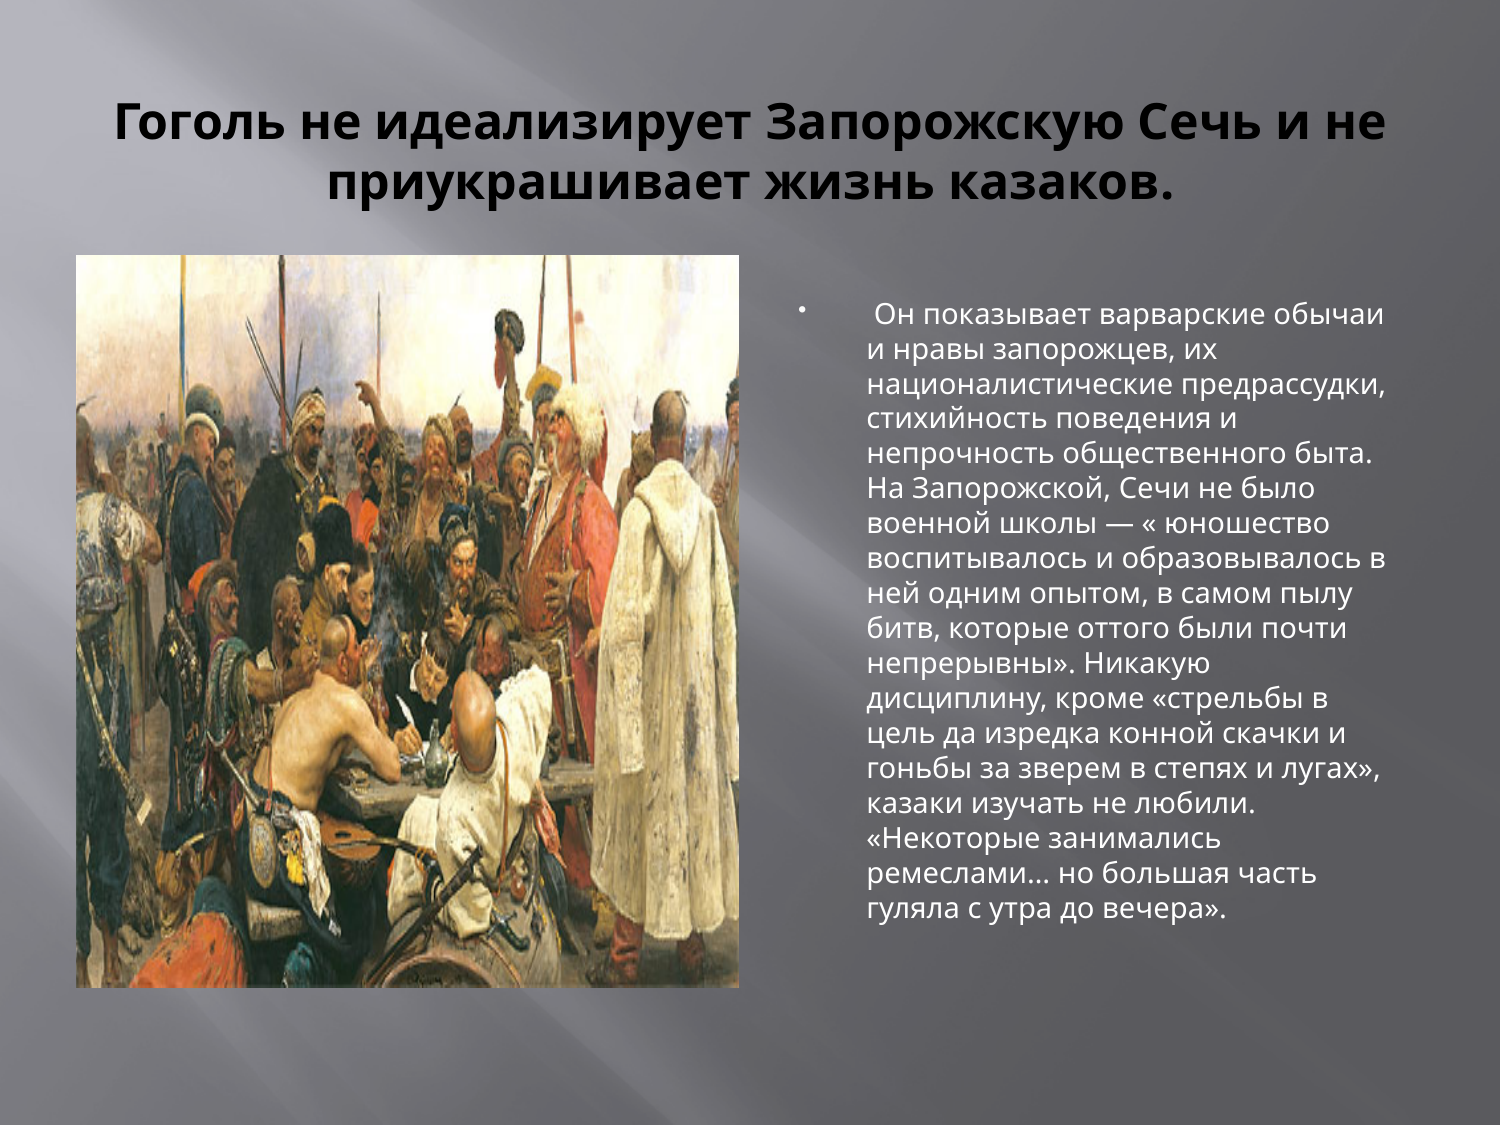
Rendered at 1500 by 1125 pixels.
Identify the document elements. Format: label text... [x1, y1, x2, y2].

picture [76, 255, 739, 988]
list Он показывает варварские обычаи и нравы запорожцев, их националистические предрассудки, стихийность поведения и непрочность общественного быта. На Запорожской, Сечи не было военной школы — « юношество воспитывалось и образовывалось в ней одним опытом, в самом пылу битв, которые оттого были почти непрерывны». Никакую дисциплину, кроме «стрельбы в цель да изредка конной скачки и гоньбы за зверем в степях и лугах», казаки изучать не любили. «Некоторые занимались ремеслами… но большая часть гуляла с утра до вечера». [779, 287, 1406, 988]
title Гоголь не идеализирует Запорожскую Сечь и не приукрашивает жизнь казаков. [94, 50, 1407, 250]
